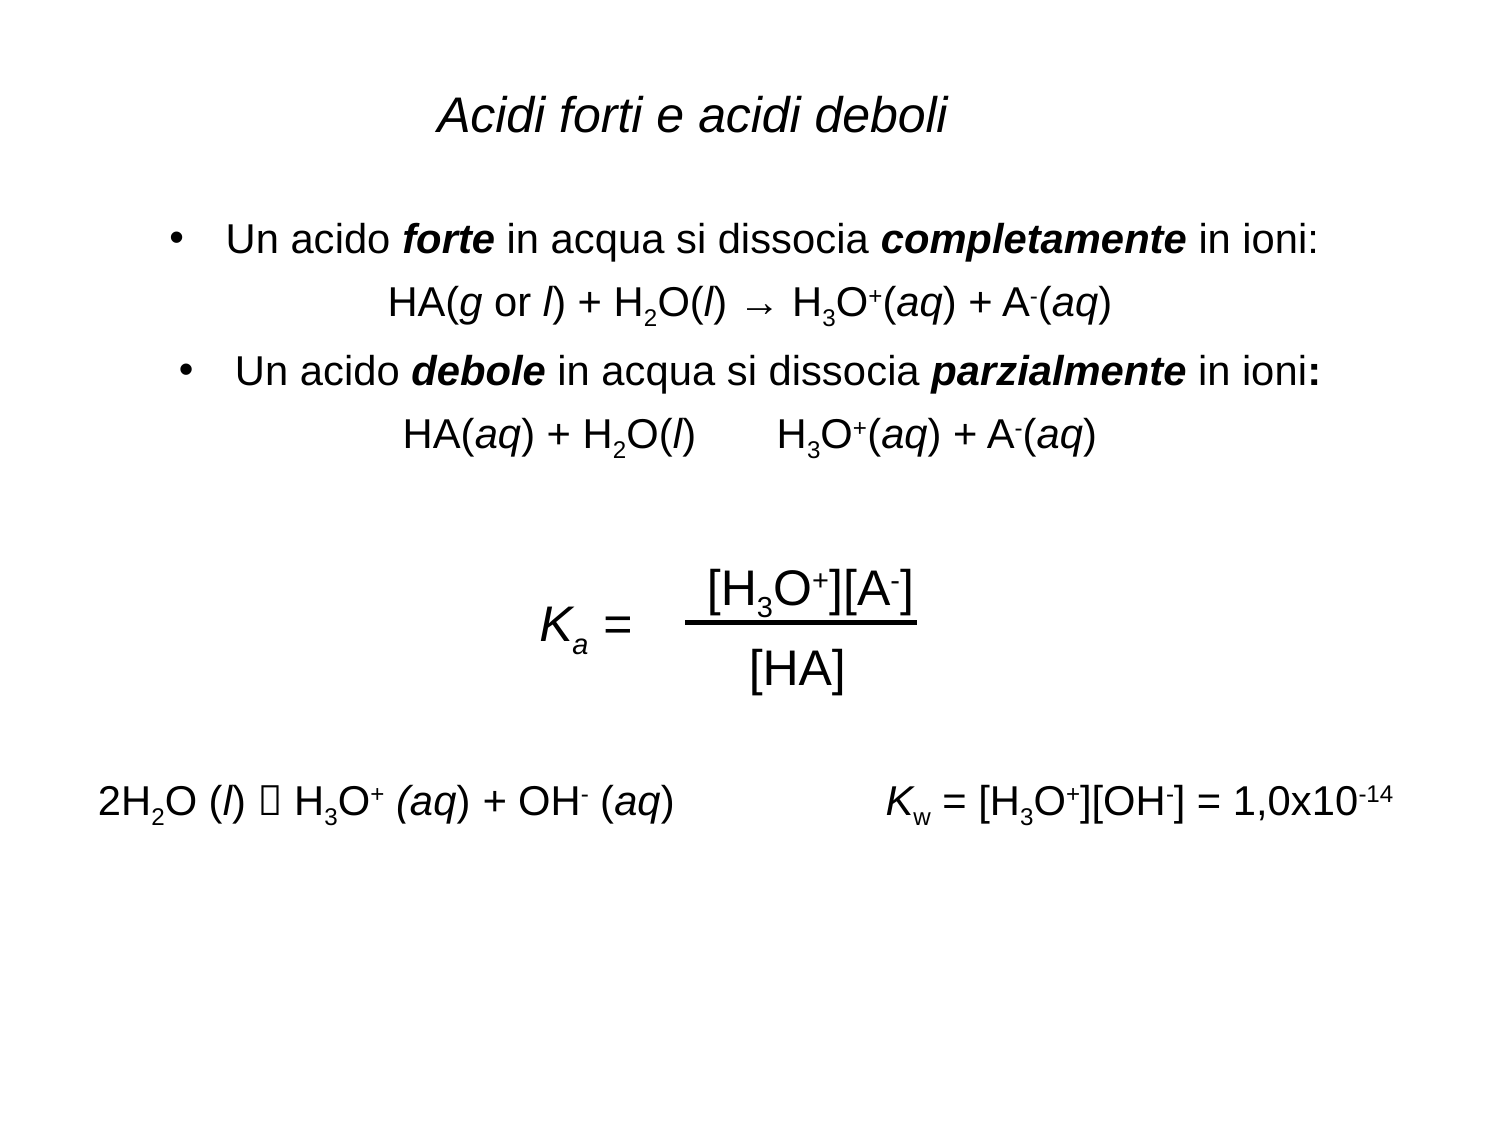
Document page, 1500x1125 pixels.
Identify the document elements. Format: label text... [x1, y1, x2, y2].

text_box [82, 765, 1418, 833]
text_box Acidi forti e acidi deboli [373, 73, 1013, 152]
text_box Un acido forte in acqua si dissocia completamente in ioni: HA(g or l) + H2O(l) → H3O+(aq) + A-(aq) Un acido debole in acqua si dissocia parzialmente in ioni: HA(aq) + H2O(l) H3O+(aq) + A-(aq) [70, 204, 1430, 957]
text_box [522, 547, 937, 697]
